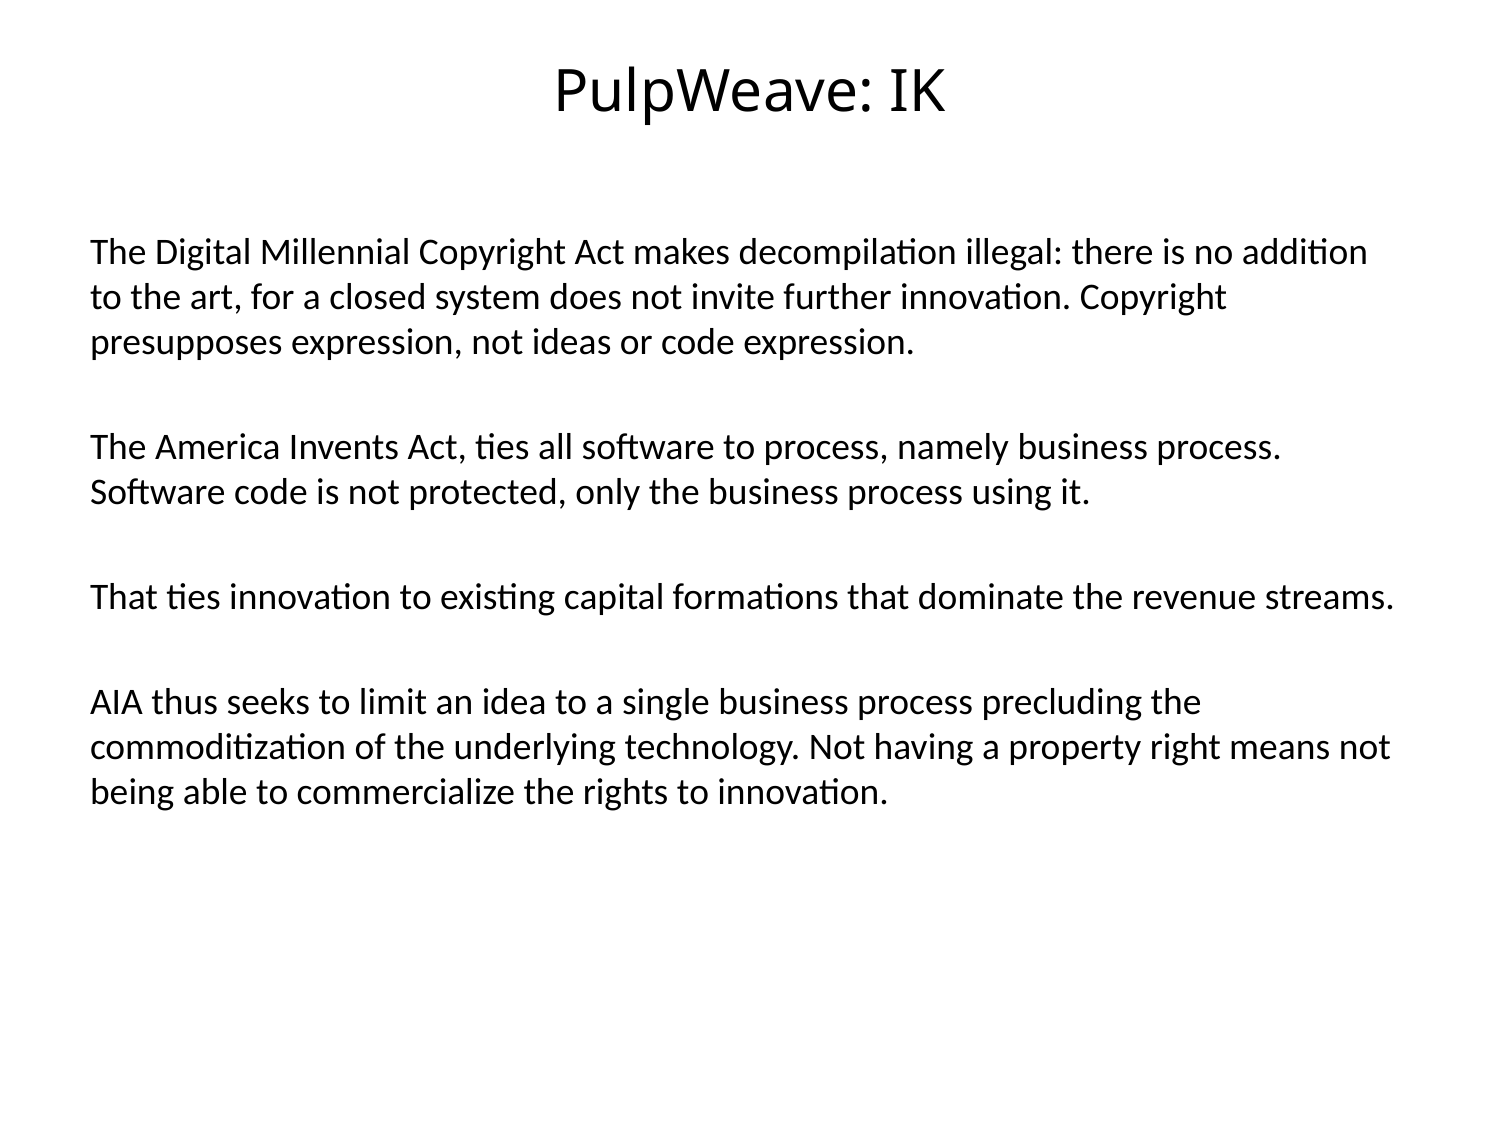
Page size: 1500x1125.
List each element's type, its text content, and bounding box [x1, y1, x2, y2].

title PulpWeave: IK [75, 45, 1425, 131]
list The Digital Millennial Copyright Act makes decompilation illegal: there is no addition to the art, for a closed system does not invite further innovation. Copyright presupposes expression, not ideas or code expression. The America Invents Act, ties all software to process, namely business process. Software code is not protected, only the business process using it. That ties innovation to existing capital formations that dominate the revenue streams. AIA thus seeks to limit an idea to a single business process precluding the commoditization of the underlying technology. Not having a property right means not being able to commercialize the rights to innovation. [75, 167, 1425, 976]
